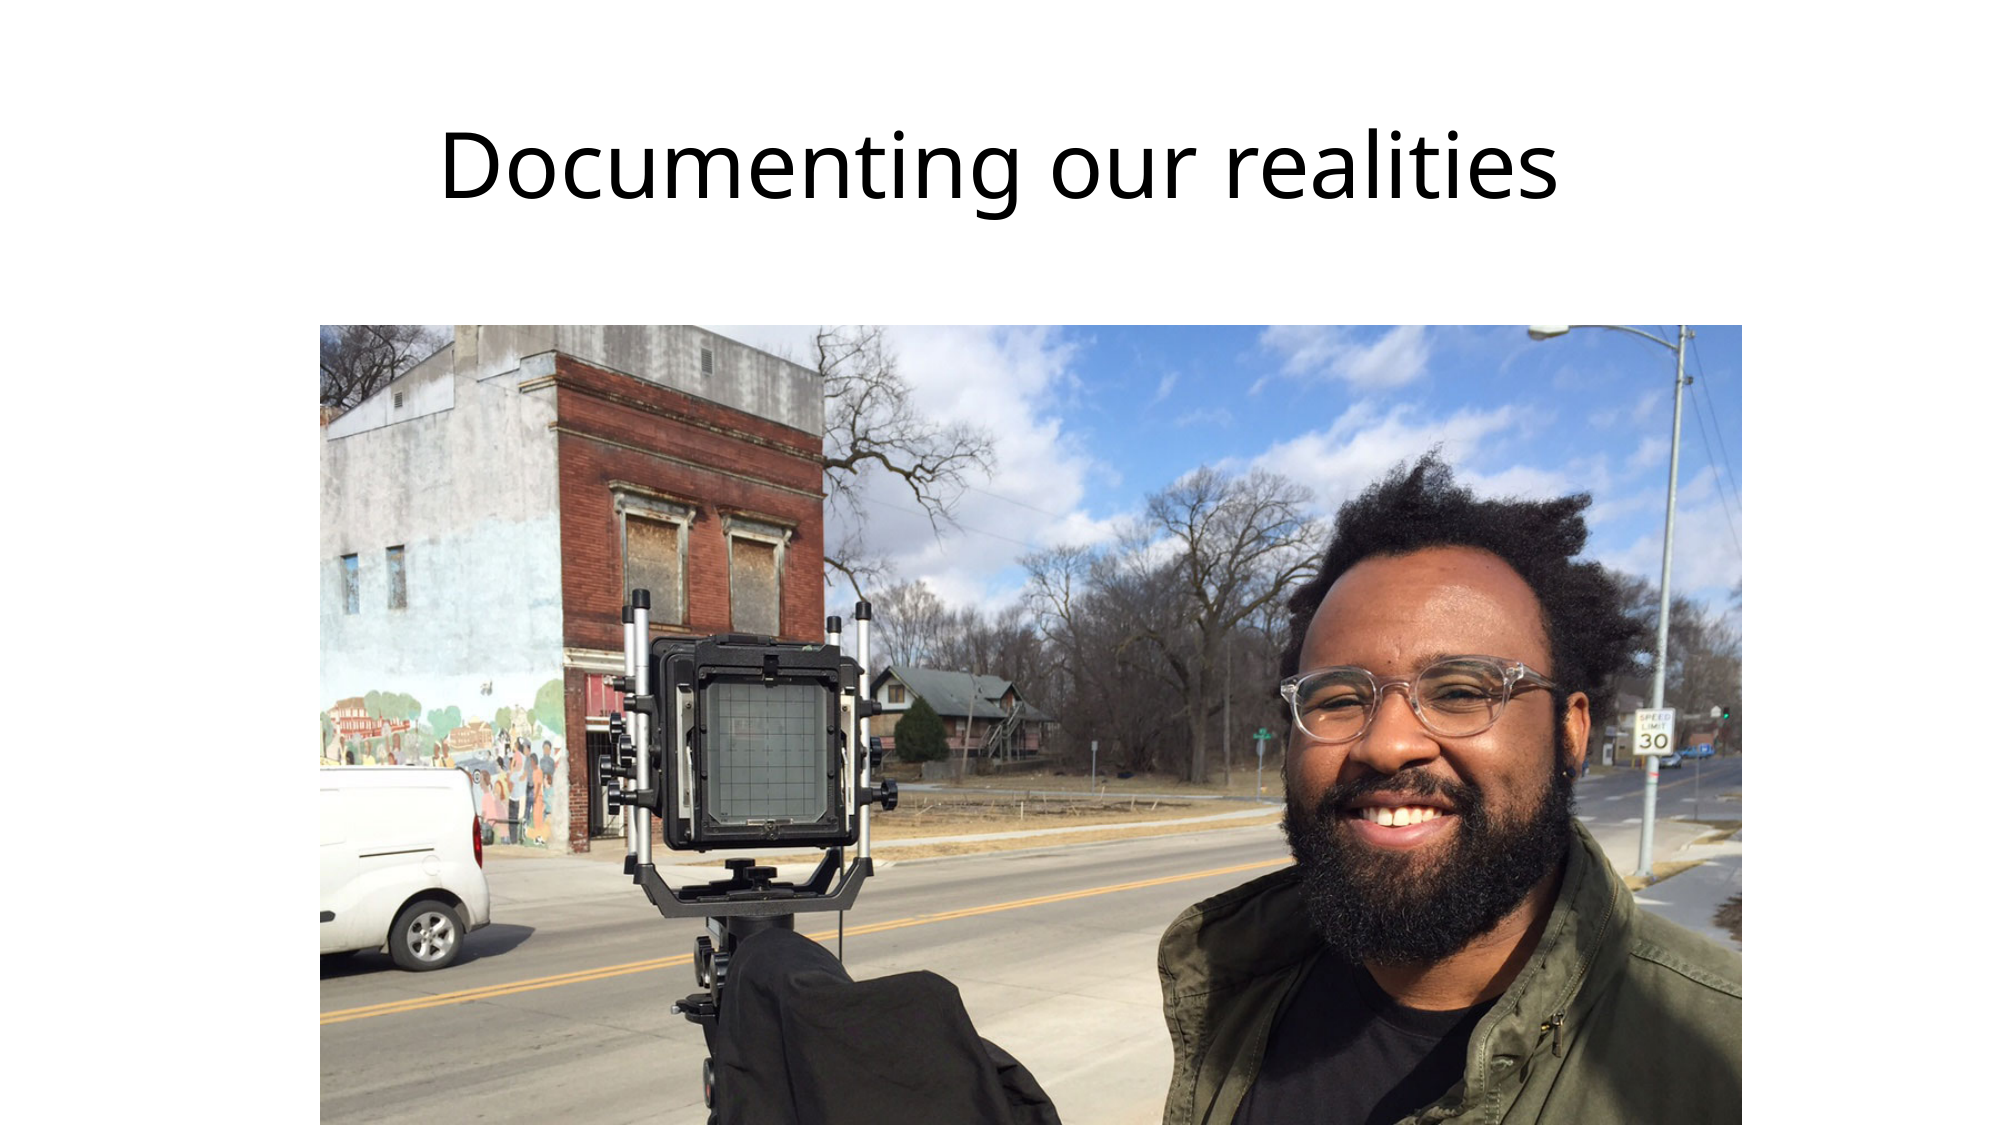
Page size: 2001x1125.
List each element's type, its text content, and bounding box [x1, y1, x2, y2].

title Documenting our realities [137, 59, 1863, 278]
picture [320, 325, 1742, 1125]
